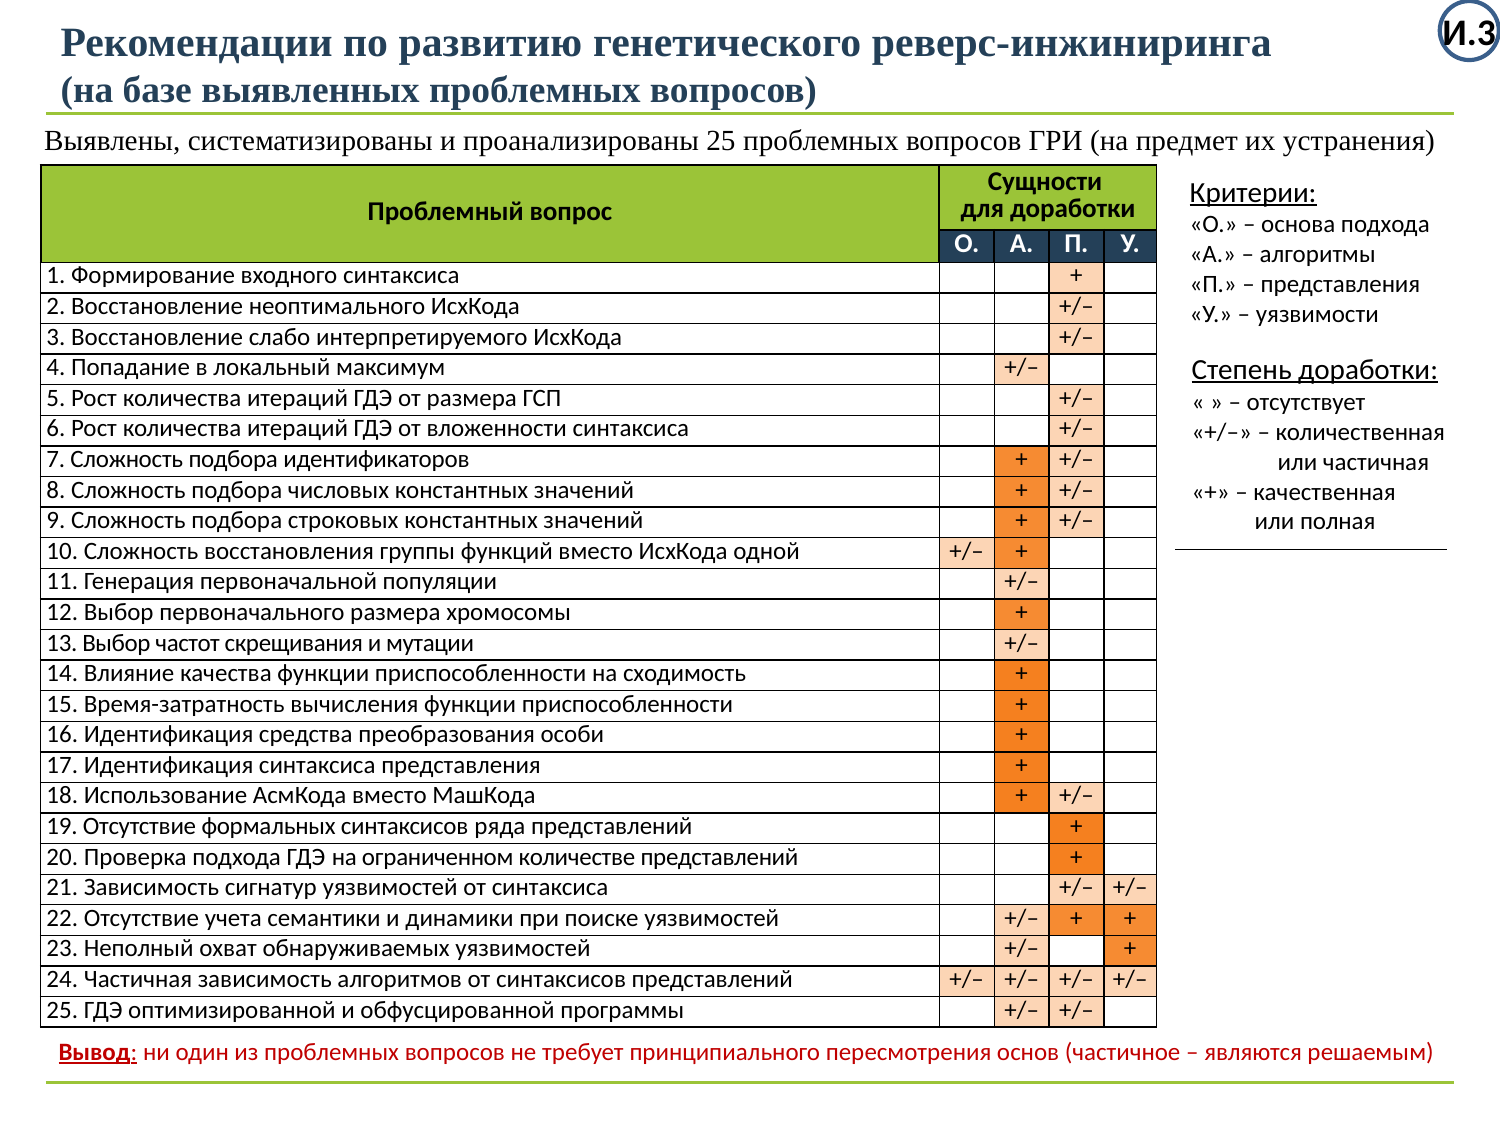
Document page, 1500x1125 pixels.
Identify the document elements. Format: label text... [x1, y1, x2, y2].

table_cell [1105, 783, 1156, 812]
table_cell 7. Сложность подбора идентификаторов [41, 447, 939, 476]
table_cell [1050, 569, 1103, 598]
text_box Рекомендации по развитию генетического реверс-инжиниринга (на базе выявленных проблемных вопросов) [45, 7, 1454, 113]
table_cell 15. Время-затратность вычисления функции приспособленности [41, 691, 939, 721]
text_box Степень доработки: « » – отсутствует «+/–» – количественная или частичная «+» – качественная или полная [1176, 342, 1467, 543]
table_cell [995, 416, 1048, 445]
table_cell + [995, 661, 1048, 690]
table_cell [1105, 630, 1156, 659]
table_cell [940, 875, 994, 904]
table_cell + [1050, 905, 1103, 935]
table_cell [1050, 753, 1103, 782]
table_cell [995, 385, 1048, 415]
table_cell 1. Формирование входного синтаксиса [41, 263, 939, 292]
table_cell +/– [995, 905, 1048, 935]
table_cell [940, 936, 994, 965]
table_cell 14. Влияние качества функции приспособленности на сходимость [41, 661, 939, 690]
table_cell 13. Выбор частот скрещивания и мутации [41, 630, 939, 659]
table_cell [940, 844, 994, 874]
table_cell + [995, 753, 1048, 782]
table_cell 20. Проверка подхода ГДЭ на ограниченном количестве представлений [41, 844, 939, 874]
table_cell [1105, 355, 1156, 384]
table_cell [940, 263, 994, 292]
table_cell 25. ГДЭ оптимизированной и обфусцированной программы [41, 997, 939, 1026]
table_cell [1105, 661, 1156, 690]
table_cell [995, 294, 1048, 323]
table_cell [1050, 538, 1103, 568]
table_cell +/– [1050, 783, 1103, 812]
table_cell [1105, 324, 1156, 353]
table_cell [1050, 630, 1103, 659]
table_cell [1050, 355, 1103, 384]
table_cell [940, 569, 994, 598]
table_cell +/– [1050, 385, 1103, 415]
table_cell +/– [1105, 875, 1156, 904]
table_cell 16. Идентификация средства преобразования особи [41, 722, 939, 751]
table_cell + [1105, 936, 1156, 965]
table_cell + [995, 508, 1048, 537]
table_cell + [995, 447, 1048, 476]
table_cell [1050, 600, 1103, 629]
table_cell +/– [995, 355, 1048, 384]
table_cell 3. Восстановление слабо интерпретируемого ИсхКода [41, 324, 939, 353]
table_cell [940, 416, 994, 445]
text_box И.3 [1437, 0, 1500, 63]
table_cell +/– [995, 997, 1048, 1026]
table_cell [940, 294, 994, 323]
table_cell [1105, 416, 1156, 445]
table_cell [1050, 936, 1103, 965]
table_cell 6. Рост количества итераций ГДЭ от вложенности синтаксиса [41, 416, 939, 445]
table_cell +/– [1050, 875, 1103, 904]
table_cell [940, 905, 994, 935]
table_cell [1105, 753, 1156, 782]
table_cell [940, 385, 994, 415]
table_cell + [1105, 905, 1156, 935]
table_cell +/– [1050, 477, 1103, 506]
table_cell [1105, 722, 1156, 751]
table_cell [1050, 691, 1103, 721]
table_cell [995, 324, 1048, 353]
table_cell +/– [1050, 997, 1103, 1026]
table_cell А. [995, 231, 1048, 262]
table_cell +/– [995, 936, 1048, 965]
table_cell +/– [1050, 324, 1103, 353]
table_cell + [995, 600, 1048, 629]
table_cell 8. Сложность подбора числовых константных значений [41, 477, 939, 506]
table_cell [940, 600, 994, 629]
table_cell 12. Выбор первоначального размера хромосомы [41, 600, 939, 629]
table_cell [1105, 844, 1156, 874]
table_cell [940, 630, 994, 659]
table_cell + [995, 538, 1048, 568]
table_cell [1105, 569, 1156, 598]
table_cell [1105, 600, 1156, 629]
table_cell 18. Использование АсмКода вместо МашКода [41, 783, 939, 812]
table_cell [1105, 997, 1156, 1026]
table_cell [940, 508, 994, 537]
table_cell [940, 814, 994, 843]
table_cell +/– [1050, 508, 1103, 537]
table_cell [940, 477, 994, 506]
table_cell +/– [995, 630, 1048, 659]
table_cell П. [1050, 231, 1103, 262]
table_cell + [1050, 844, 1103, 874]
table_cell [940, 783, 994, 812]
table_cell 22. Отсутствие учета семантики и динамики при поиске уязвимостей [41, 905, 939, 935]
table_cell [1105, 477, 1156, 506]
table_cell + [995, 783, 1048, 812]
table_cell +/– [995, 569, 1048, 598]
table_cell 19. Отсутствие формальных синтаксисов ряда представлений [41, 814, 939, 843]
table_cell [940, 753, 994, 782]
table_cell 23. Неполный охват обнаруживаемых уязвимостей [41, 936, 939, 965]
table_cell [1105, 447, 1156, 476]
table_cell 17. Идентификация синтаксиса представления [41, 753, 939, 782]
table_cell + [995, 477, 1048, 506]
table_cell [1105, 508, 1156, 537]
table_cell [940, 324, 994, 353]
table_cell [940, 691, 994, 721]
table_cell 11. Генерация первоначальной популяции [41, 569, 939, 598]
table_cell [1105, 385, 1156, 415]
table_cell 24. Частичная зависимость алгоритмов от синтаксисов представлений [41, 967, 939, 996]
table_cell [995, 875, 1048, 904]
table_cell [1105, 691, 1156, 721]
text_box Вывод: ни один из проблемных вопросов не требует принципиального пересмотрения основ (частичное – являются решаемым) [43, 1028, 1451, 1073]
text_box Критерии: «О.» – основа подхода «А.» – алгоритмы «П.» – представления «У.» – уязвимости [1174, 165, 1446, 335]
table_cell [1105, 294, 1156, 323]
table_cell 21. Зависимость сигнатур уязвимостей от синтаксиса [41, 875, 939, 904]
table_cell +/– [995, 967, 1048, 996]
table_cell [940, 447, 994, 476]
table_cell + [1050, 263, 1103, 292]
table_header Проблемный вопрос [42, 166, 938, 262]
table_cell +/– [1050, 967, 1103, 996]
table_cell [940, 355, 994, 384]
table_cell У. [1105, 231, 1156, 262]
table_cell [940, 997, 994, 1026]
table_cell +/– [1105, 967, 1156, 996]
table_cell [995, 814, 1048, 843]
table_cell 4. Попадание в локальный максимум [41, 355, 939, 384]
table_cell [940, 722, 994, 751]
table_cell [1050, 722, 1103, 751]
table_cell 10. Сложность восстановления группы функций вместо ИсхКода одной [41, 538, 939, 568]
table_cell +/– [1050, 416, 1103, 445]
table_cell [995, 263, 1048, 292]
table_cell + [995, 722, 1048, 751]
table_cell [1105, 814, 1156, 843]
table_cell + [1050, 814, 1103, 843]
table_cell [1050, 661, 1103, 690]
table_cell +/– [1050, 294, 1103, 323]
table_cell О. [940, 231, 993, 262]
table_cell [1105, 538, 1156, 568]
table_cell [940, 661, 994, 690]
table_cell 5. Рост количества итераций ГДЭ от размера ГСП [41, 385, 939, 415]
table_cell 2. Восстановление неоптимального ИсхКода [41, 294, 939, 323]
table_cell +/– [940, 967, 994, 996]
table_cell +/– [1050, 447, 1103, 476]
table_cell 9. Сложность подбора строковых константных значений [41, 508, 939, 537]
table_header Сущности для доработки [940, 166, 1156, 229]
table_cell + [995, 691, 1048, 721]
table_cell +/– [940, 538, 994, 568]
table_cell [995, 844, 1048, 874]
table_cell [1105, 263, 1156, 292]
text_box Выявлены, систематизированы и проанализированы 25 проблемных вопросов ГРИ (на предмет их устранения) [29, 113, 1455, 164]
